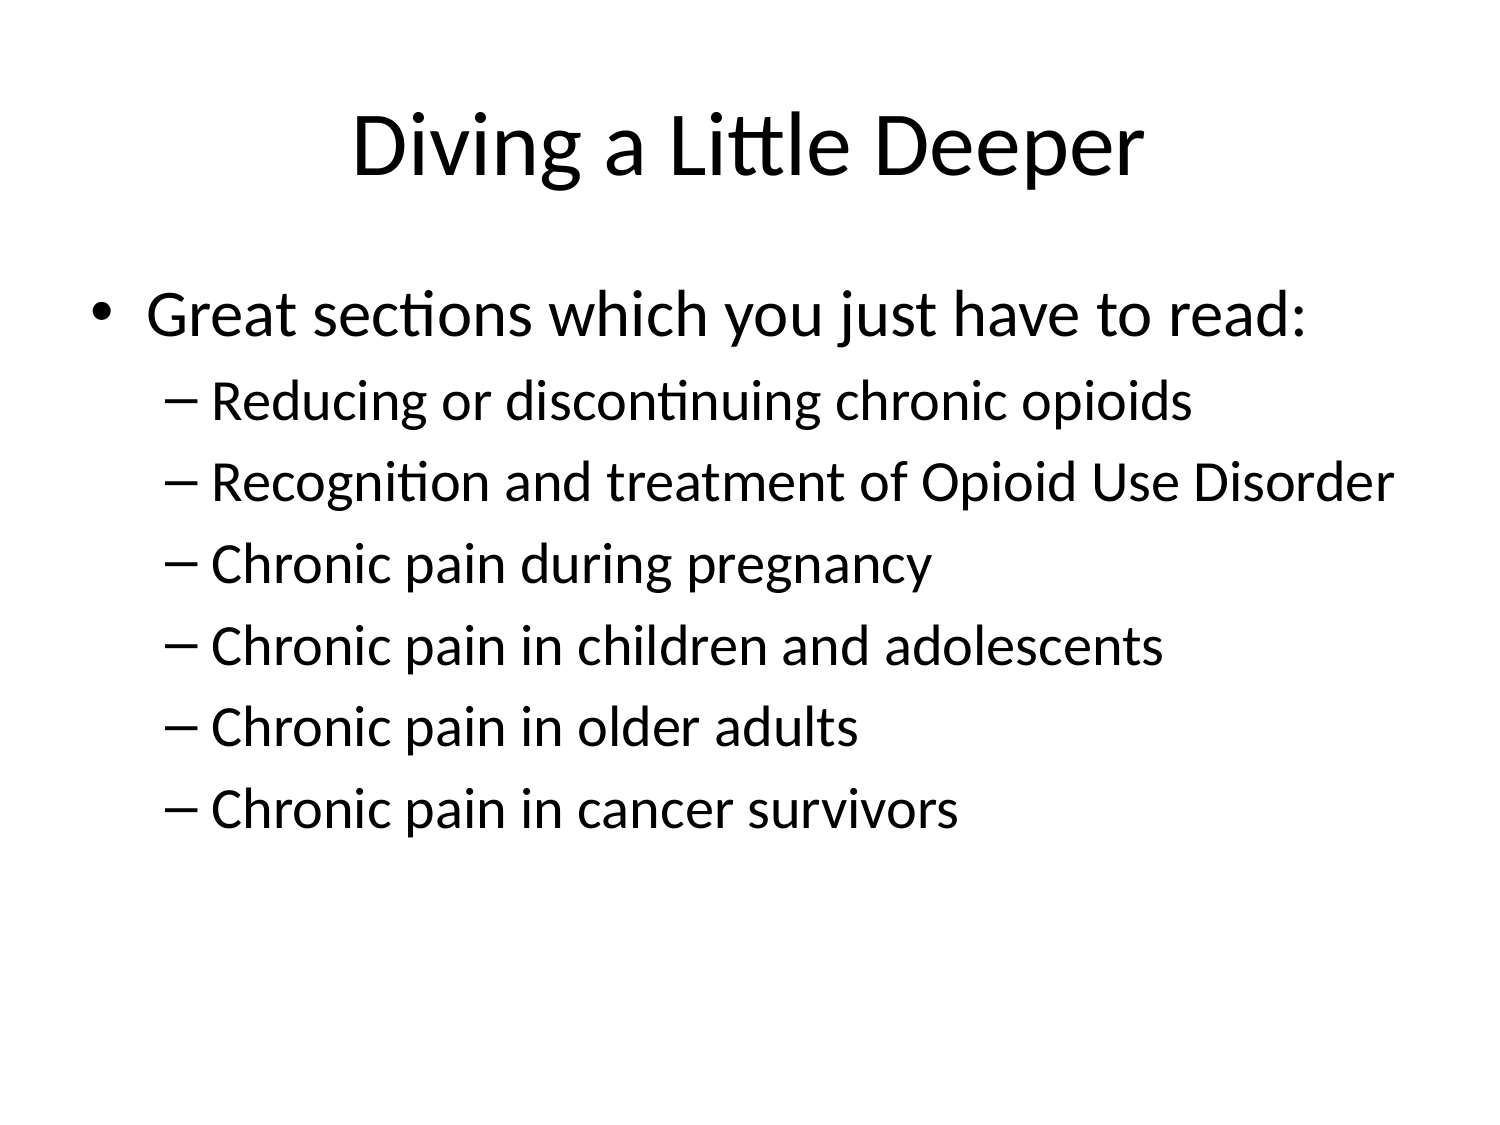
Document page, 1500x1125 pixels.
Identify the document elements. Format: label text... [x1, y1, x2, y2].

list Great sections which you just have to read: Reducing or discontinuing chronic opioids Recognition and treatment of Opioid Use Disorder Chronic pain during pregnancy Chronic pain in children and adolescents Chronic pain in older adults Chronic pain in cancer survivors [75, 262, 1425, 1005]
title Diving a Little Deeper [75, 45, 1425, 233]
